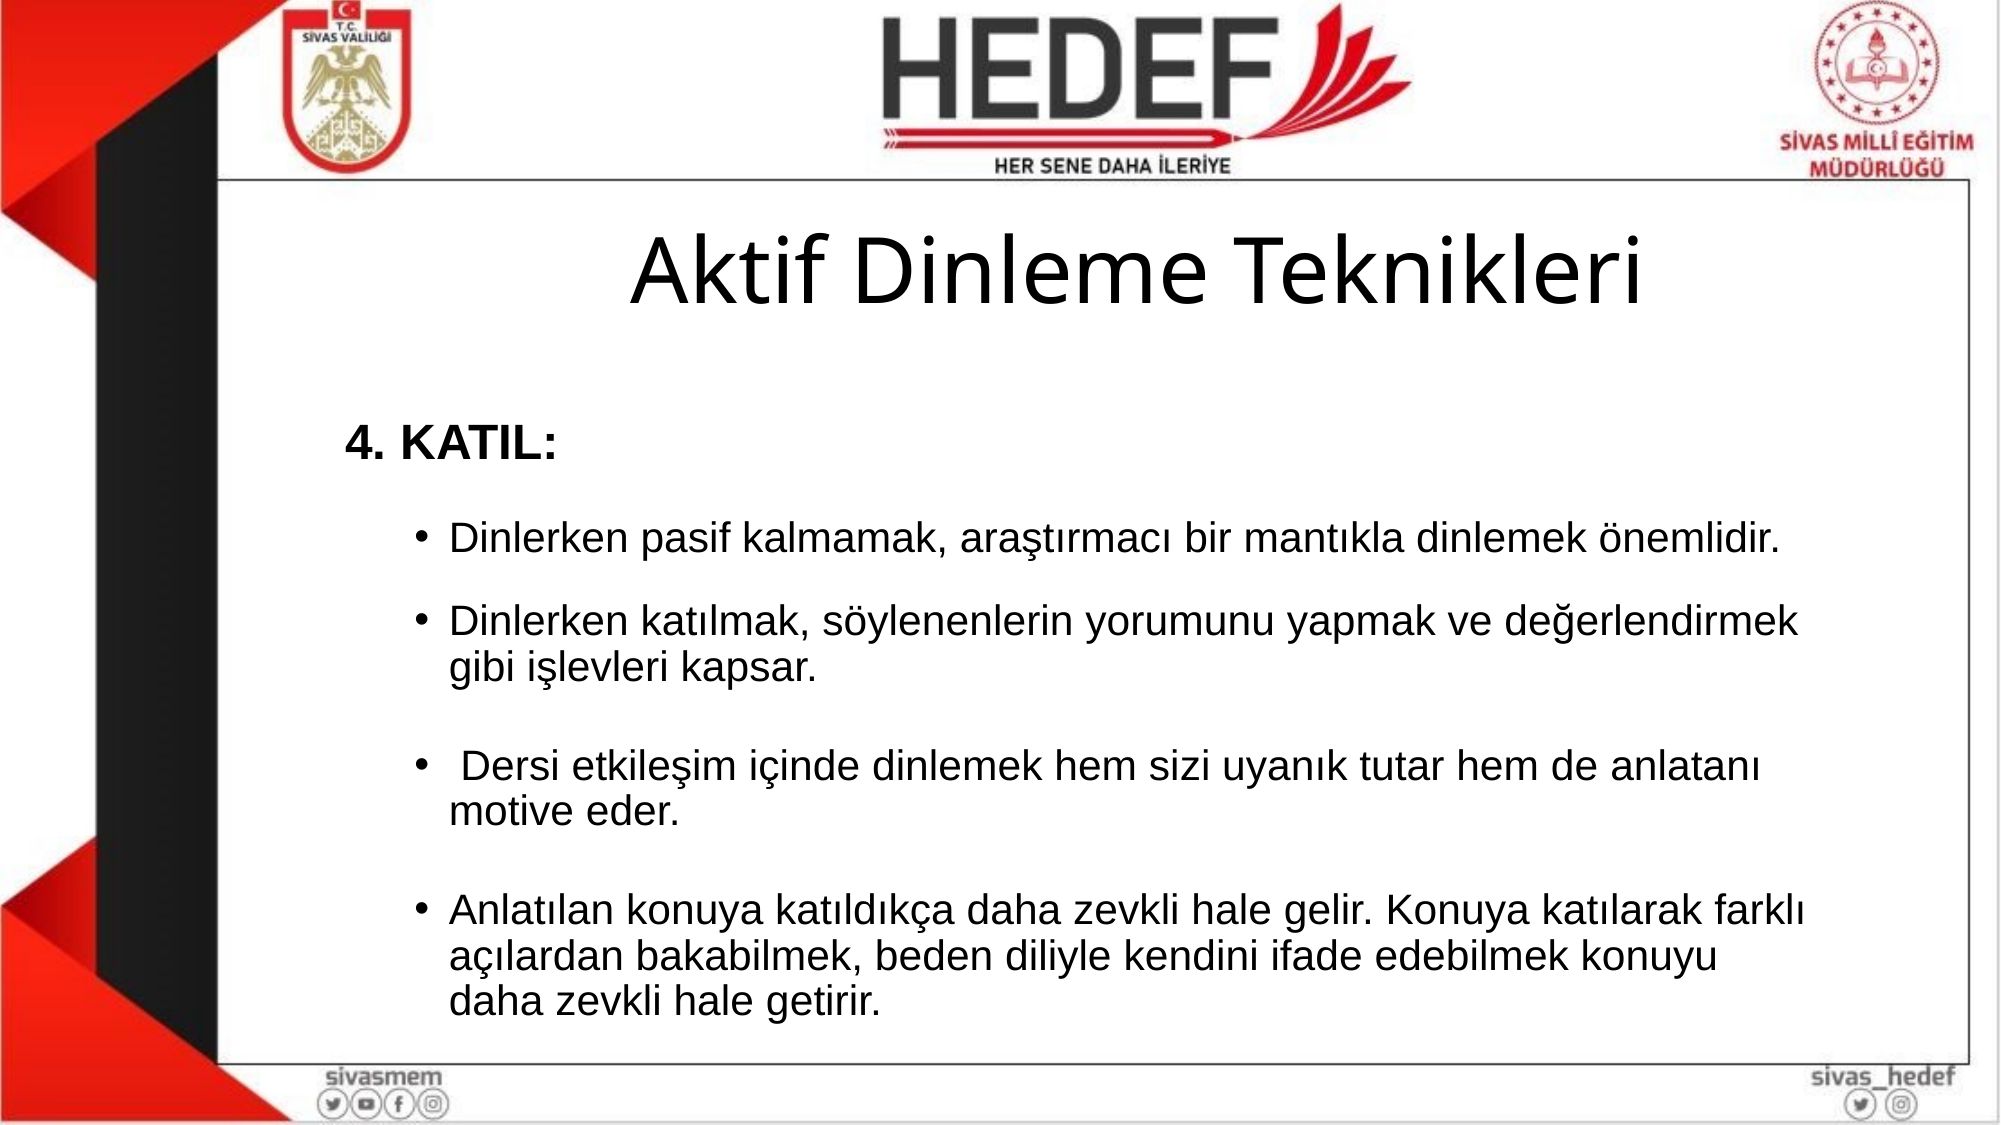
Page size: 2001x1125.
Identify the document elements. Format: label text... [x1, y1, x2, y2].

title Aktif Dinleme Teknikleri [615, 198, 1891, 350]
list 4. KATIL: Dinlerken pasif kalmamak, araştırmacı bir mantıkla dinlemek önemlidir. Dinlerken katılmak, söylenenlerin yorumunu yapmak ve değerlendirmek gibi işlevleri kapsar. Dersi etkileşim içinde dinlemek hem sizi uyanık tutar hem de anlatanı motive eder. Anlatılan konuya katıldıkça daha zevkli hale gelir. Konuya katılarak farklı açılardan bakabilmek, beden diliyle kendini ifade edebilmek konuyu daha zevkli hale getirir. [330, 409, 1828, 1074]
picture [0, 0, 2001, 1125]
